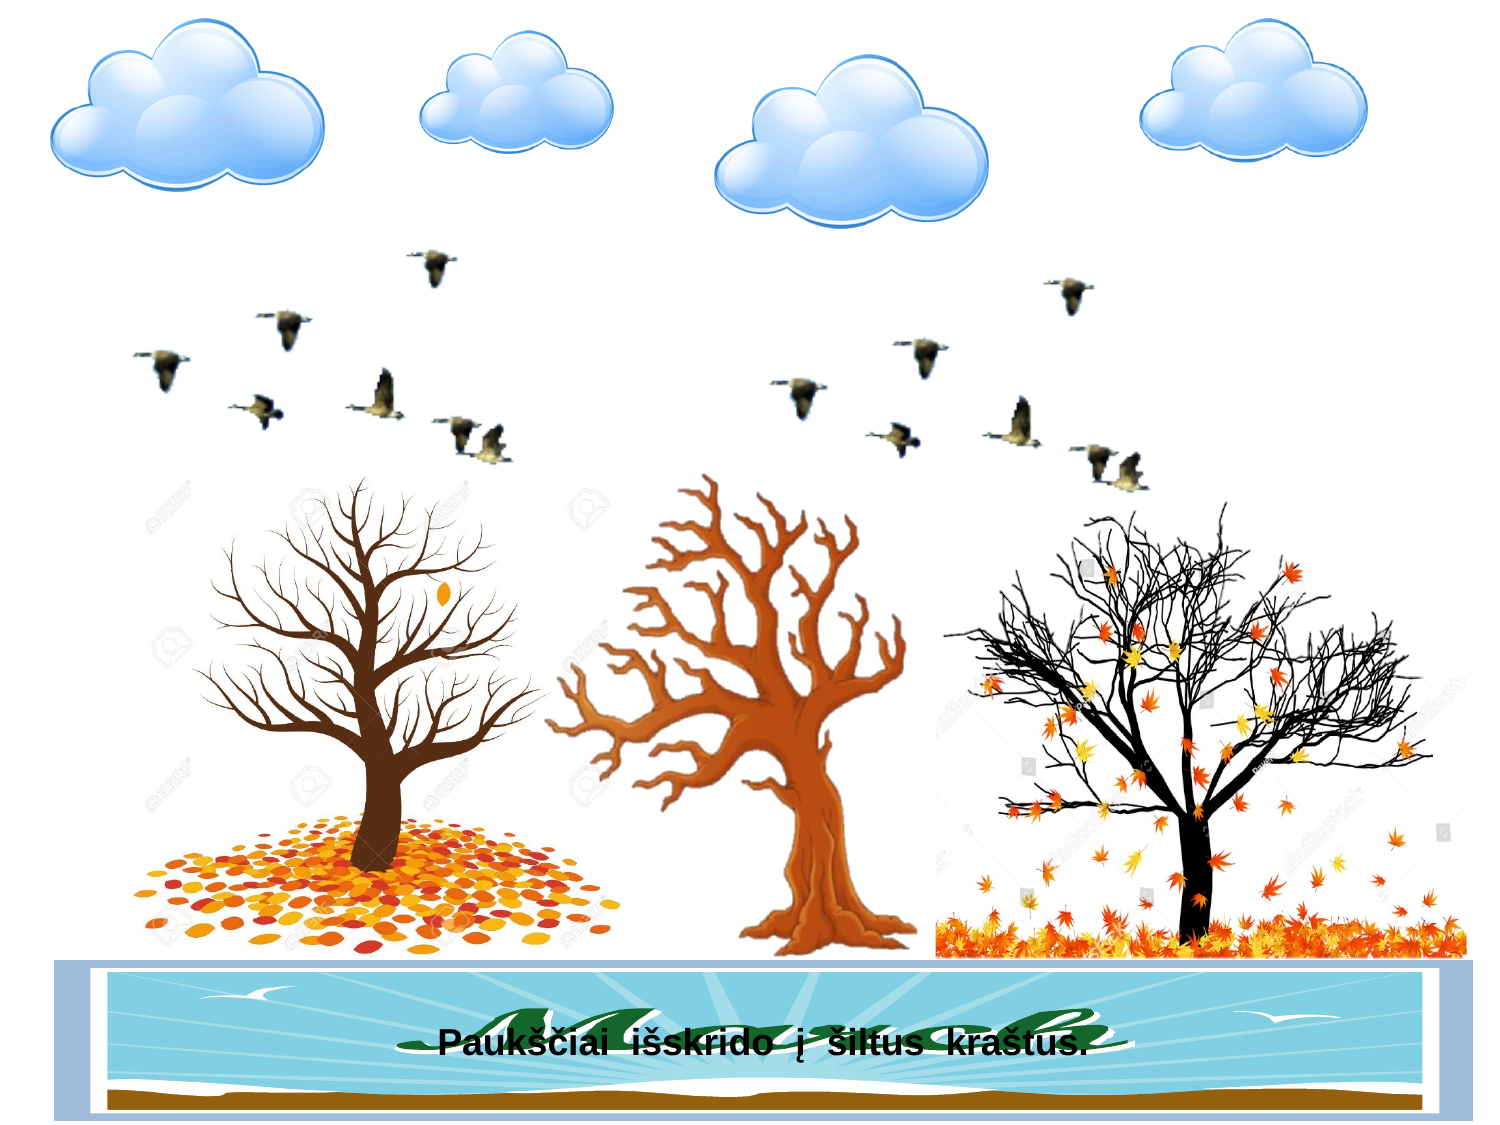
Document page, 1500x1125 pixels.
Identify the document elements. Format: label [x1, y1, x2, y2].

picture [713, 54, 989, 234]
picture [49, 17, 325, 198]
picture [1139, 18, 1368, 168]
picture [48, 233, 1479, 1123]
picture [418, 30, 614, 158]
